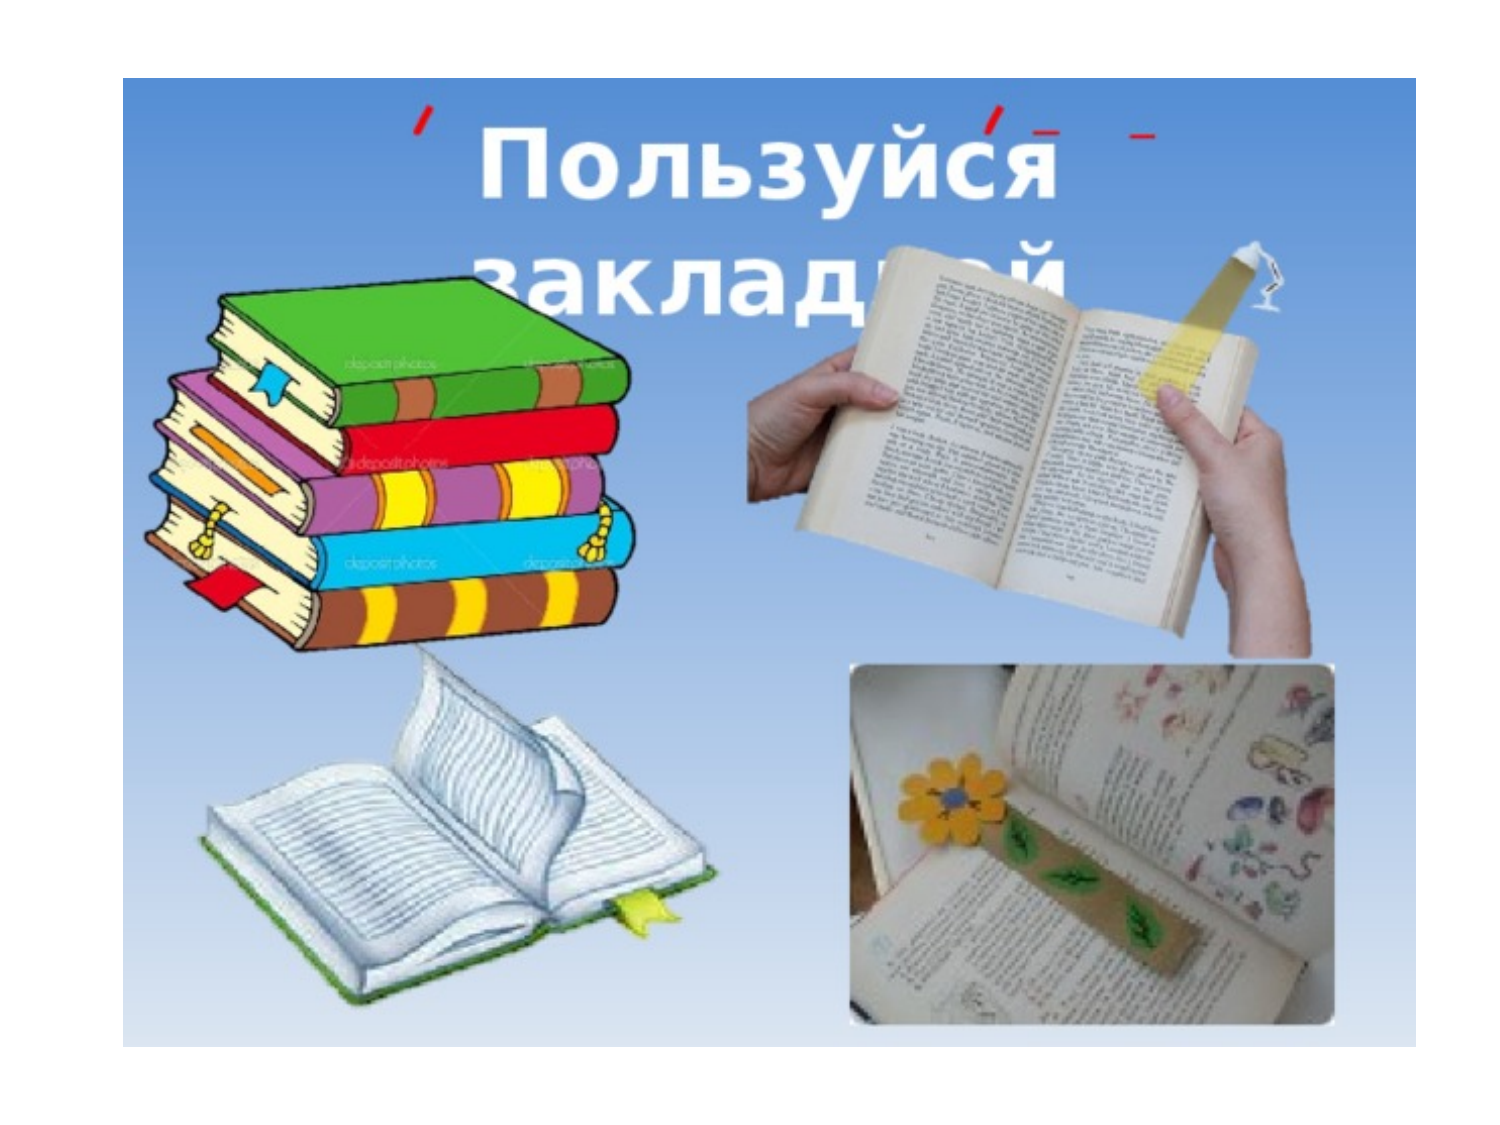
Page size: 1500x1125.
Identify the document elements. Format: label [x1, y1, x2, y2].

picture [123, 77, 1416, 1047]
